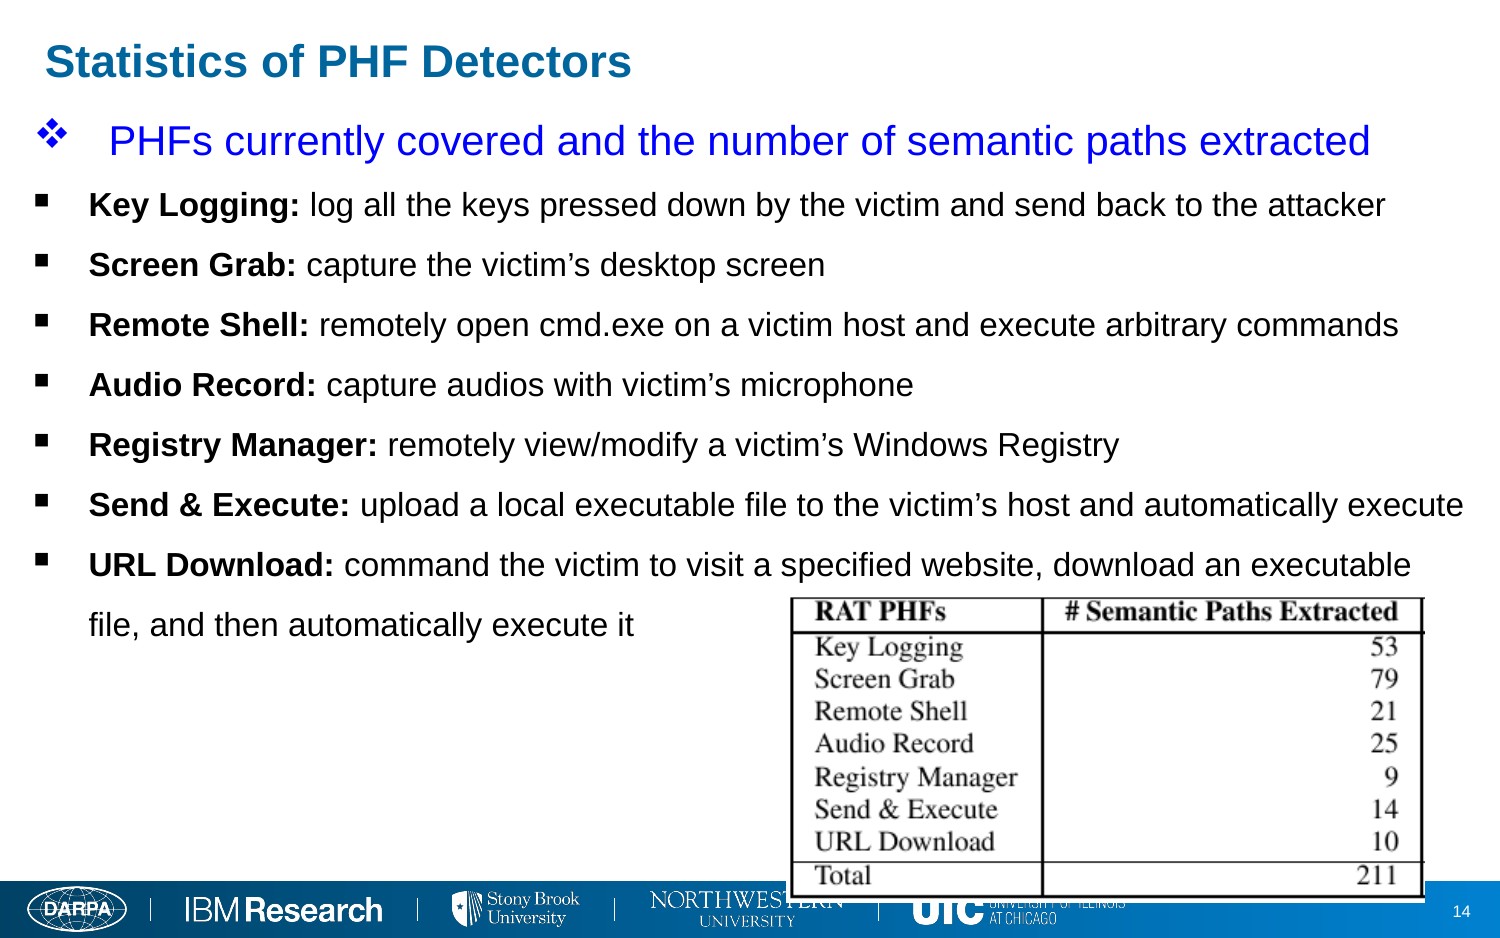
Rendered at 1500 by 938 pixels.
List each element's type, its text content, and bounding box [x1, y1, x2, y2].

picture [186, 897, 382, 922]
picture [27, 886, 127, 932]
picture [650, 593, 1426, 927]
picture [452, 891, 580, 927]
text_box PHFs currently covered and the number of semantic paths extracted Key Logging: log all the keys pressed down by the victim and send back to the attacker Screen Grab: capture the victim’s desktop screen Remote Shell: remotely open cmd.exe on a victim host and execute arbitrary commands Audio Record: capture audios with victim’s microphone Registry Manager: remotely view/modify a victim’s Windows Registry Send & Execute: upload a local executable file to the victim’s host and automatically execute URL Download: command the victim to visit a specified website, download an executable file, and then automatically execute it [18, 106, 1488, 651]
title Statistics of PHF Detectors [29, 29, 1469, 85]
